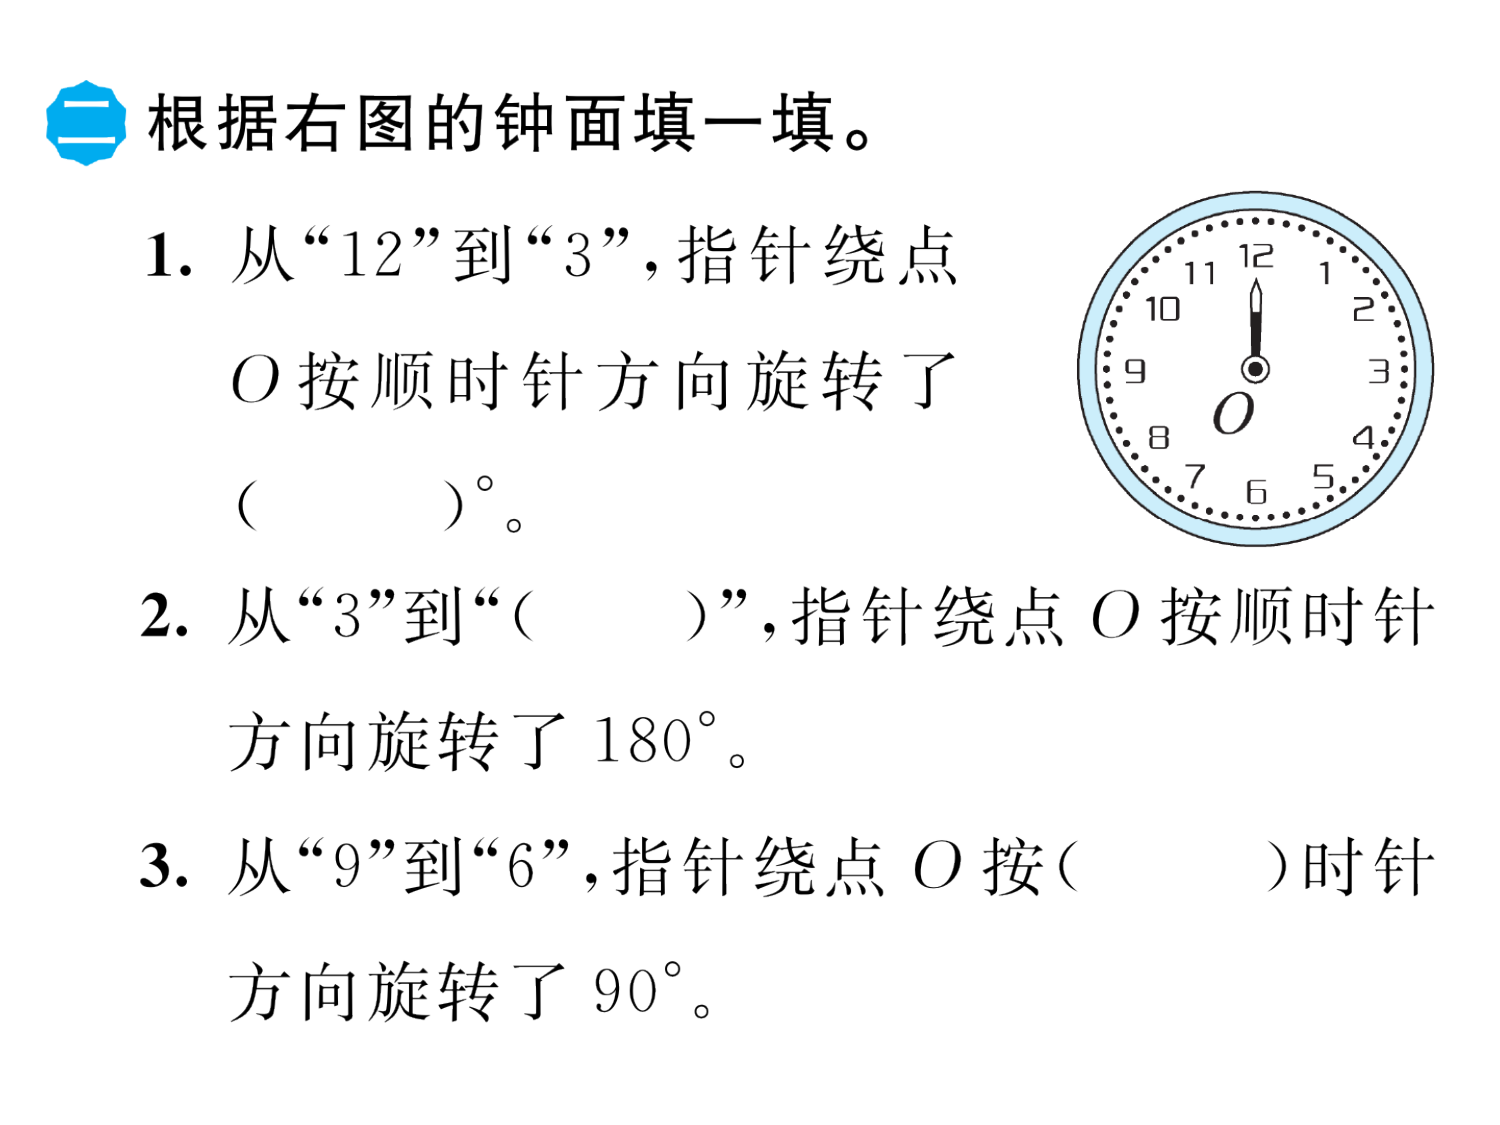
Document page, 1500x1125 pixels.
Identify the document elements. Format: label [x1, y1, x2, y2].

picture [41, 30, 1459, 1056]
